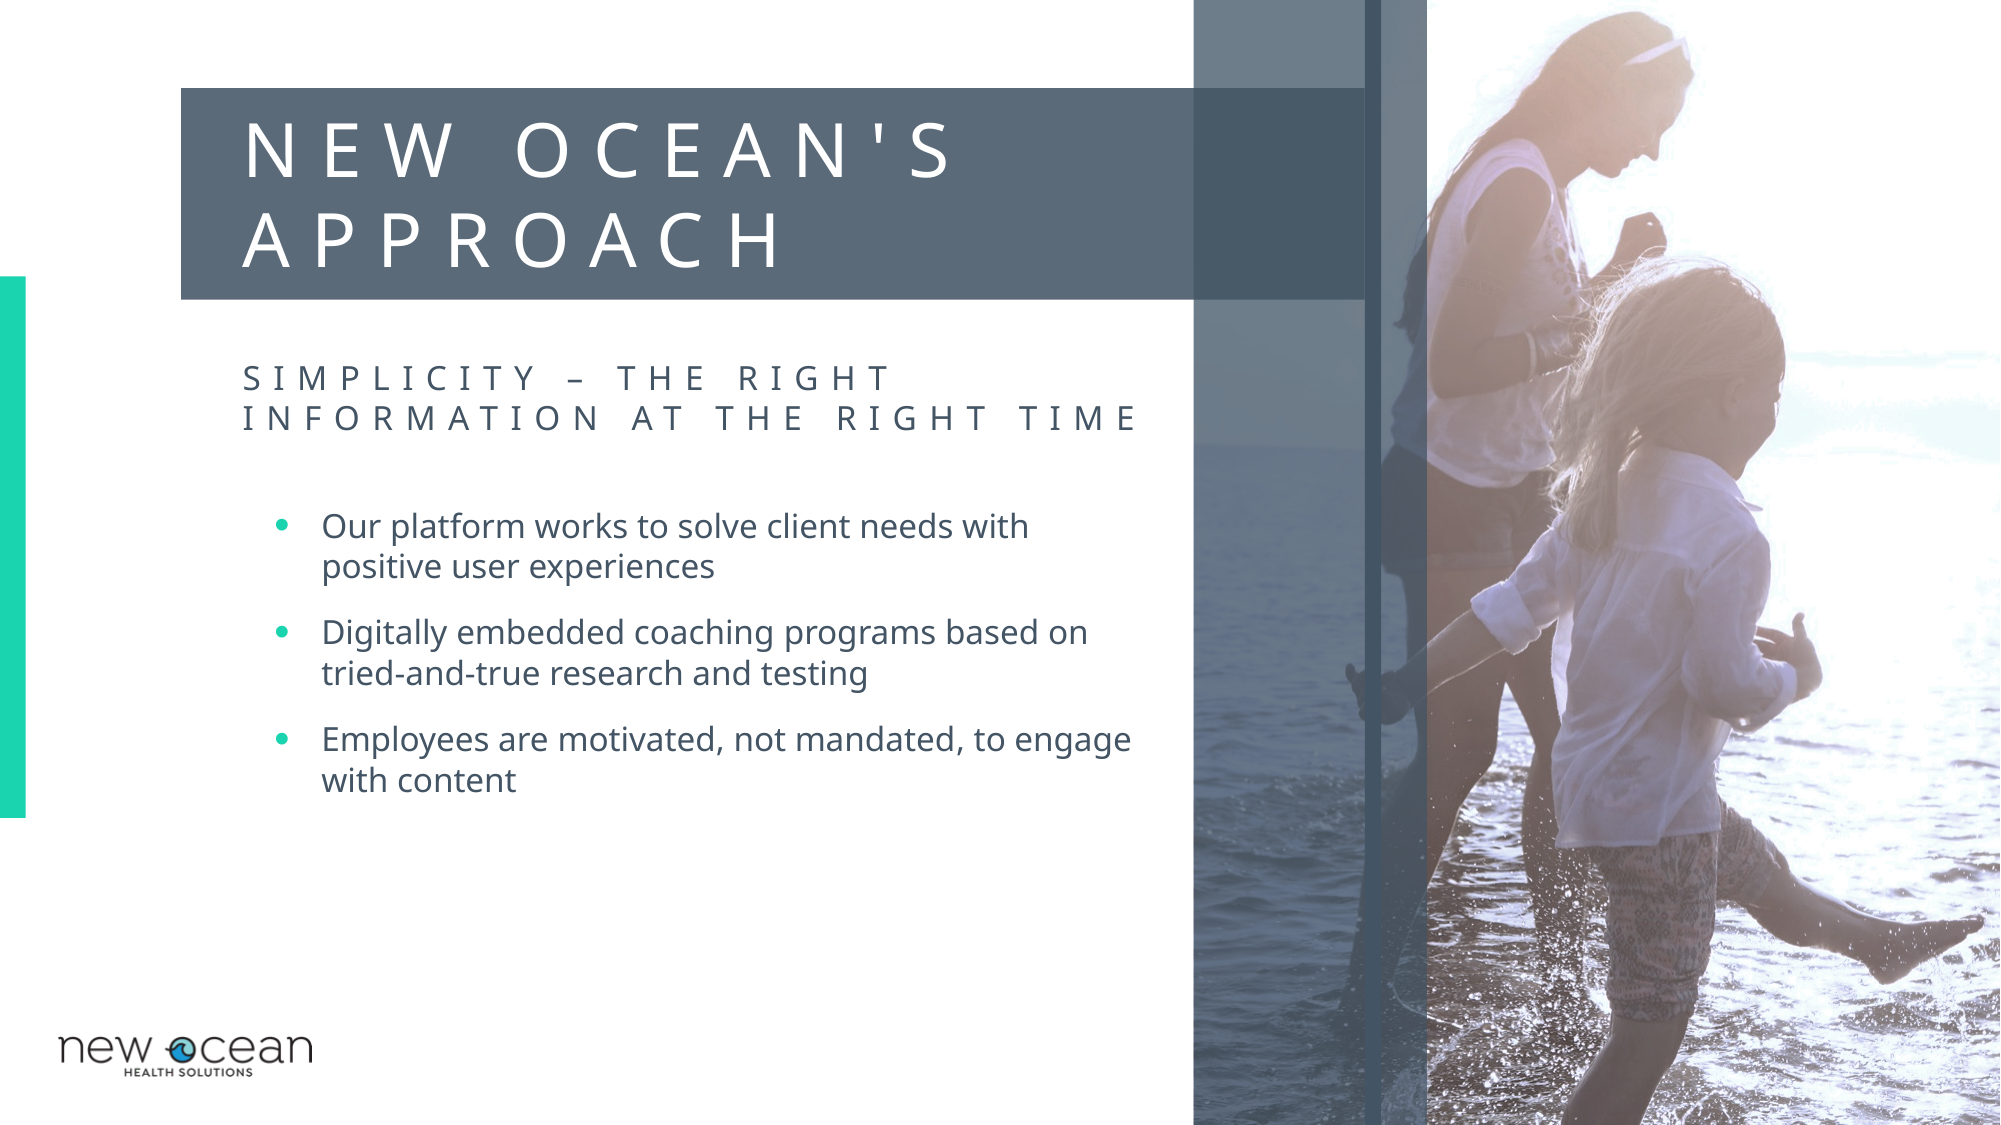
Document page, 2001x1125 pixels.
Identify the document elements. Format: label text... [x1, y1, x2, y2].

text_box [1192, 0, 1428, 1125]
text_box SIMPLICITY – THE RIGHT INFORMATION AT THE RIGHT TIME [227, 350, 1192, 445]
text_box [181, 88, 1365, 300]
text_box Our platform works to solve client needs with positive user experiences Digitally embedded coaching programs based on tried-and-true research and testing Employees are motivated, not mandated, to engage with content [259, 496, 1148, 990]
text_box [1428, 0, 2000, 1125]
text_box [0, 275, 27, 819]
picture [58, 1034, 312, 1077]
